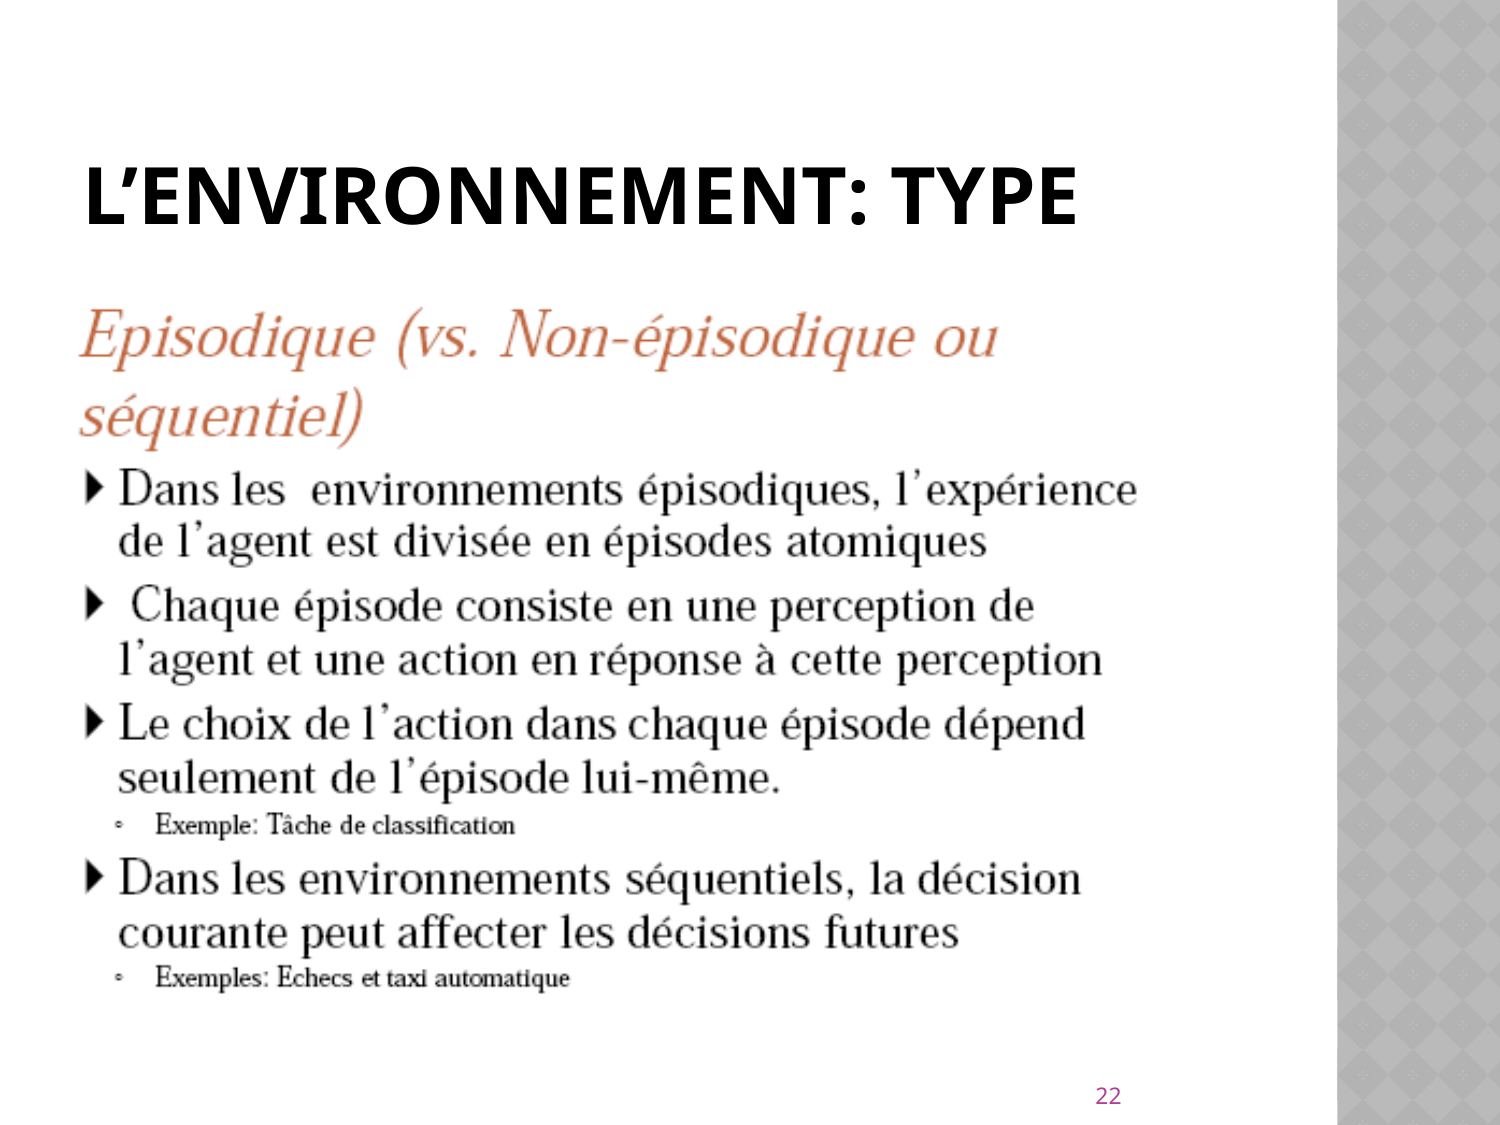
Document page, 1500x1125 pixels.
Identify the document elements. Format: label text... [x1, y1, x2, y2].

list [75, 264, 1263, 1059]
title l’environnement: Type [75, 52, 1263, 240]
slide_number 22 [1025, 1075, 1122, 1113]
picture [64, 297, 1152, 1027]
